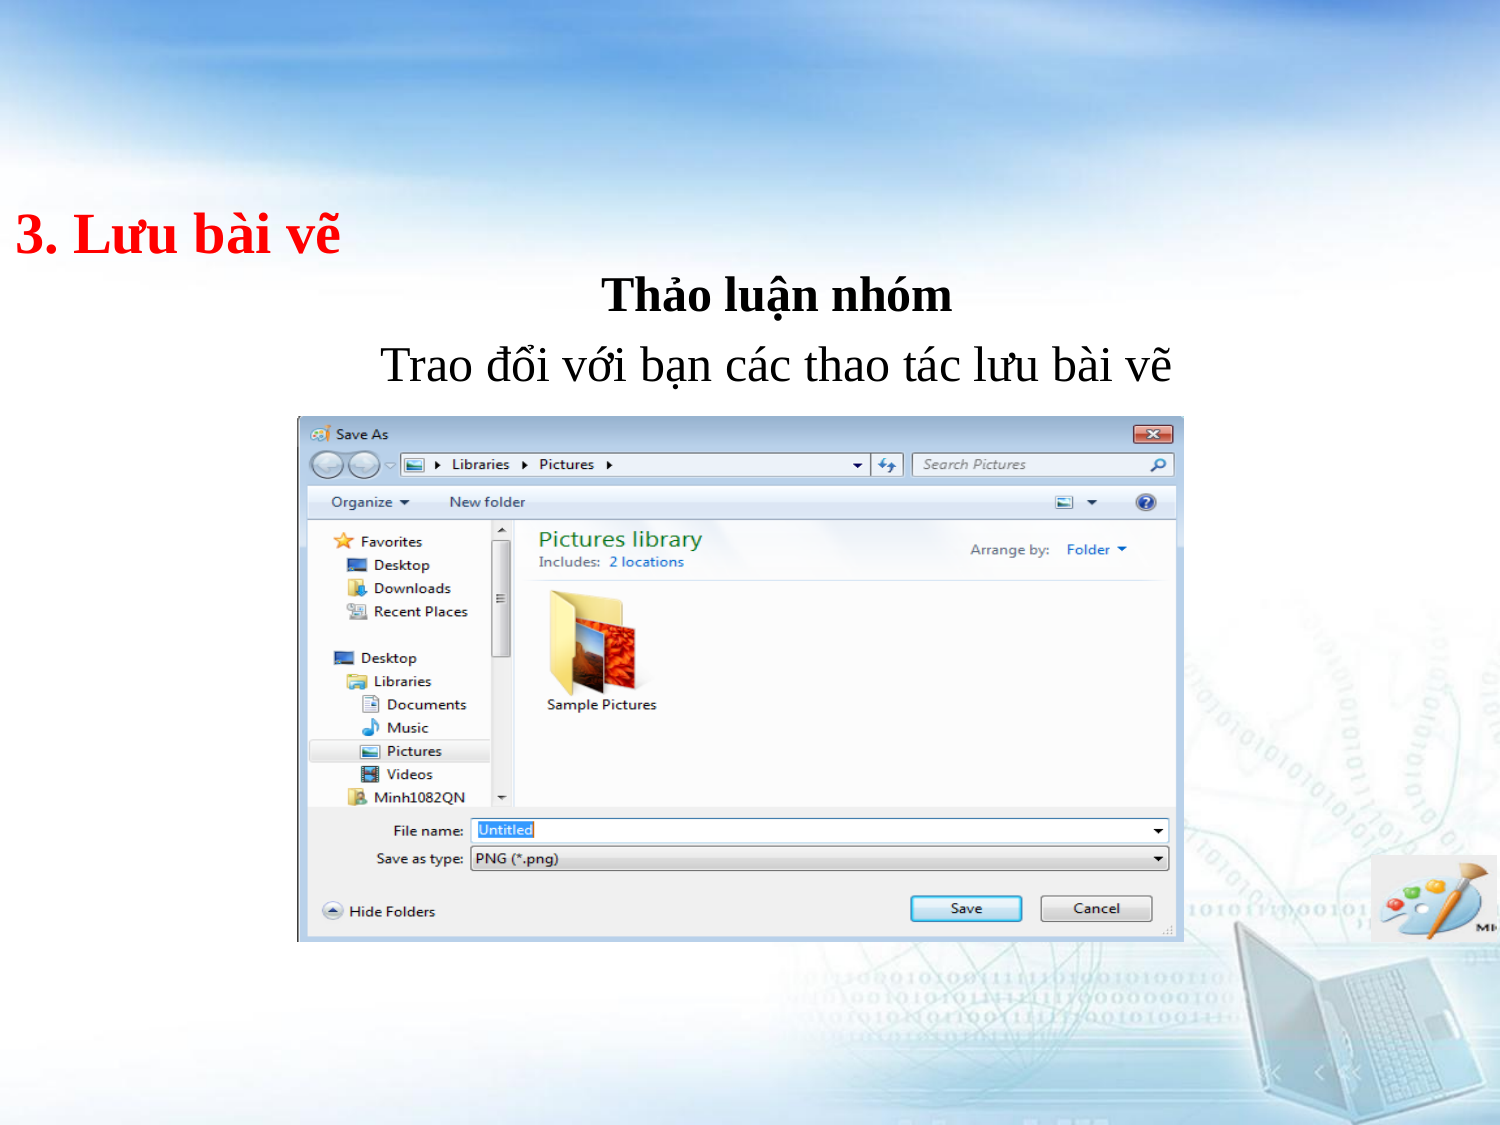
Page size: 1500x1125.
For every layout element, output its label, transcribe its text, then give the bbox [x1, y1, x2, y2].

list 3. Lưu bài vẽ [0, 187, 1300, 275]
text_box Thảo luận nhóm Trao đổi với bạn các thao tác lưu bài vẽ [133, 254, 1421, 399]
picture [0, 0, 1500, 1125]
